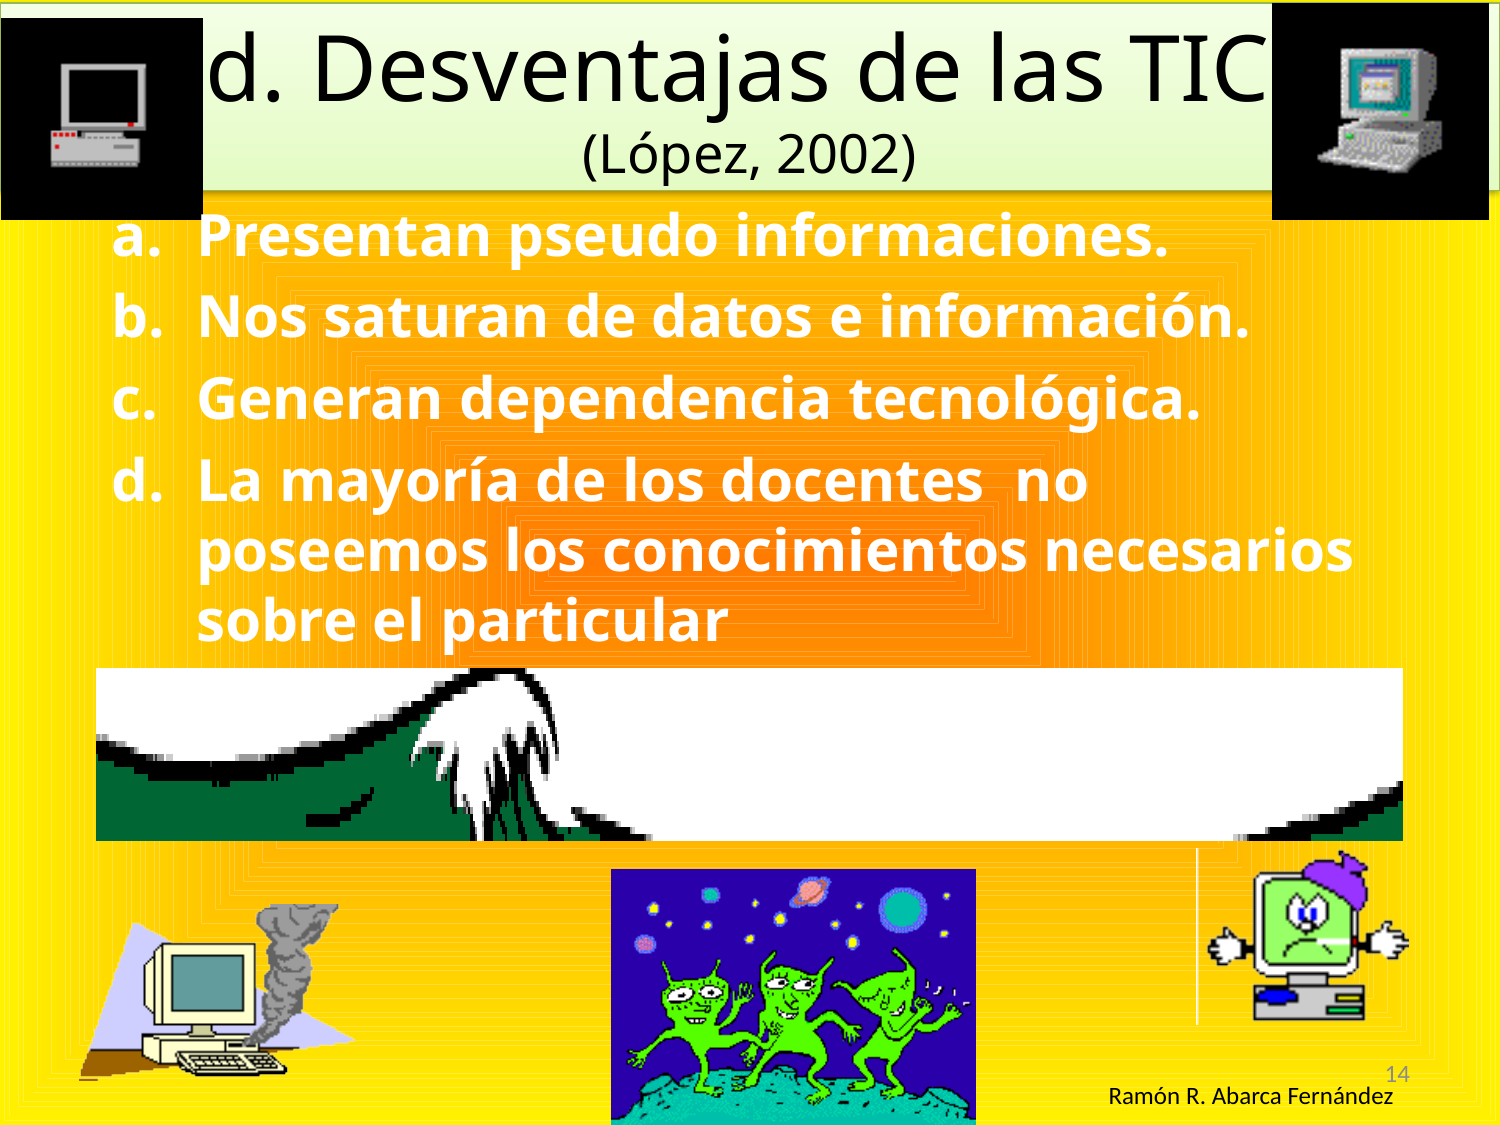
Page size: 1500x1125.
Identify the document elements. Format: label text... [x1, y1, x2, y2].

text_box d. Desventajas de las TIC (López, 2002) [1490, 2, 1500, 191]
picture [1, 18, 203, 221]
footer Ramón R. Abarca Fernández [1013, 1065, 1489, 1125]
picture [611, 869, 976, 1125]
text_box Presentan pseudo informaciones. Nos saturan de datos e información. Generan dependencia tecnológica. La mayoría de los docentes no poseemos los conocimientos necesarios sobre el particular [96, 190, 1403, 661]
slide_number 14 [1074, 1042, 1425, 1103]
text_box d. Desventajas de las TIC (López, 2002) [0, 2, 1270, 190]
picture [1195, 848, 1409, 1025]
picture [79, 903, 355, 1082]
picture [1271, 2, 1490, 221]
picture [96, 668, 1404, 841]
